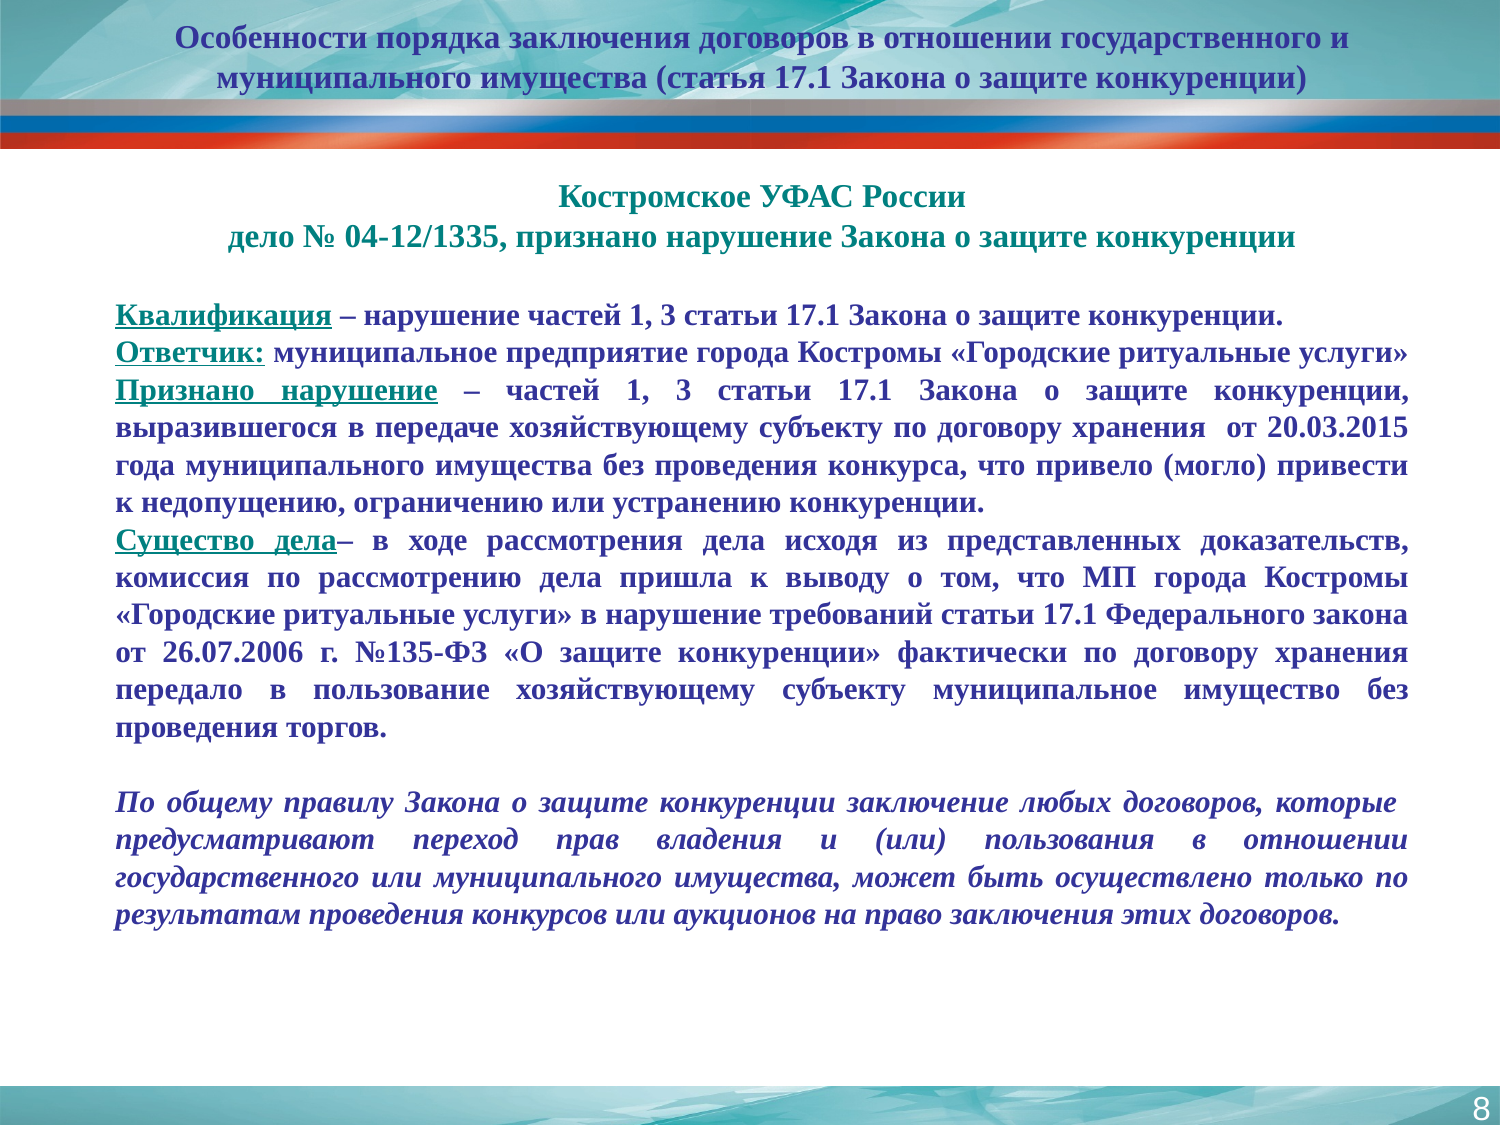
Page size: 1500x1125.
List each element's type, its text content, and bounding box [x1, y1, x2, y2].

picture [0, 0, 1500, 149]
list Особенности порядка заключения договоров в отношении государственного и муниципального имущества (статья 17.1 Закона о защите конкуренции) Костромское УФАС России дело № 04-12/1335, признано нарушение Закона о защите конкуренции Квалификация – нарушение частей 1, 3 статьи 17.1 Закона о защите конкуренции. Ответчик: муниципальное предприятие города Костромы «Городские ритуальные услуги» Признано нарушение – частей 1, 3 статьи 17.1 Закона о защите конкуренции, выразившегося в передаче хозяйствующему субъекту по договору хранения от 20.03.2015 года муниципального имущества без проведения конкурса, что привело (могло) привести к недопущению, ограничению или устранению конкуренции. Существо дела– в ходе рассмотрения дела исходя из представленных доказательств, комиссия по рассмотрению дела пришла к выводу о том, что МП города Костромы «Городские ритуальные услуги» в нарушение требований статьи 17.1 Федерального закона от 26.07.2006 г. №135-ФЗ «О защите конкуренции» фактически по договору хранения передало в пользование хозяйствующему субъекту муниципальное имущество без проведения торгов. По общему правилу Закона о защите конкуренции заключение любых договоров, которые предусматривают переход прав владения и (или) пользования в отношении государственного или муниципального имущества, может быть осуществлено только по результатам проведения конкурсов или аукционов на право заключения этих договоров. [100, 7, 1425, 1005]
slide_number 8 [1155, 1079, 1500, 1125]
picture [0, 1086, 1155, 1125]
